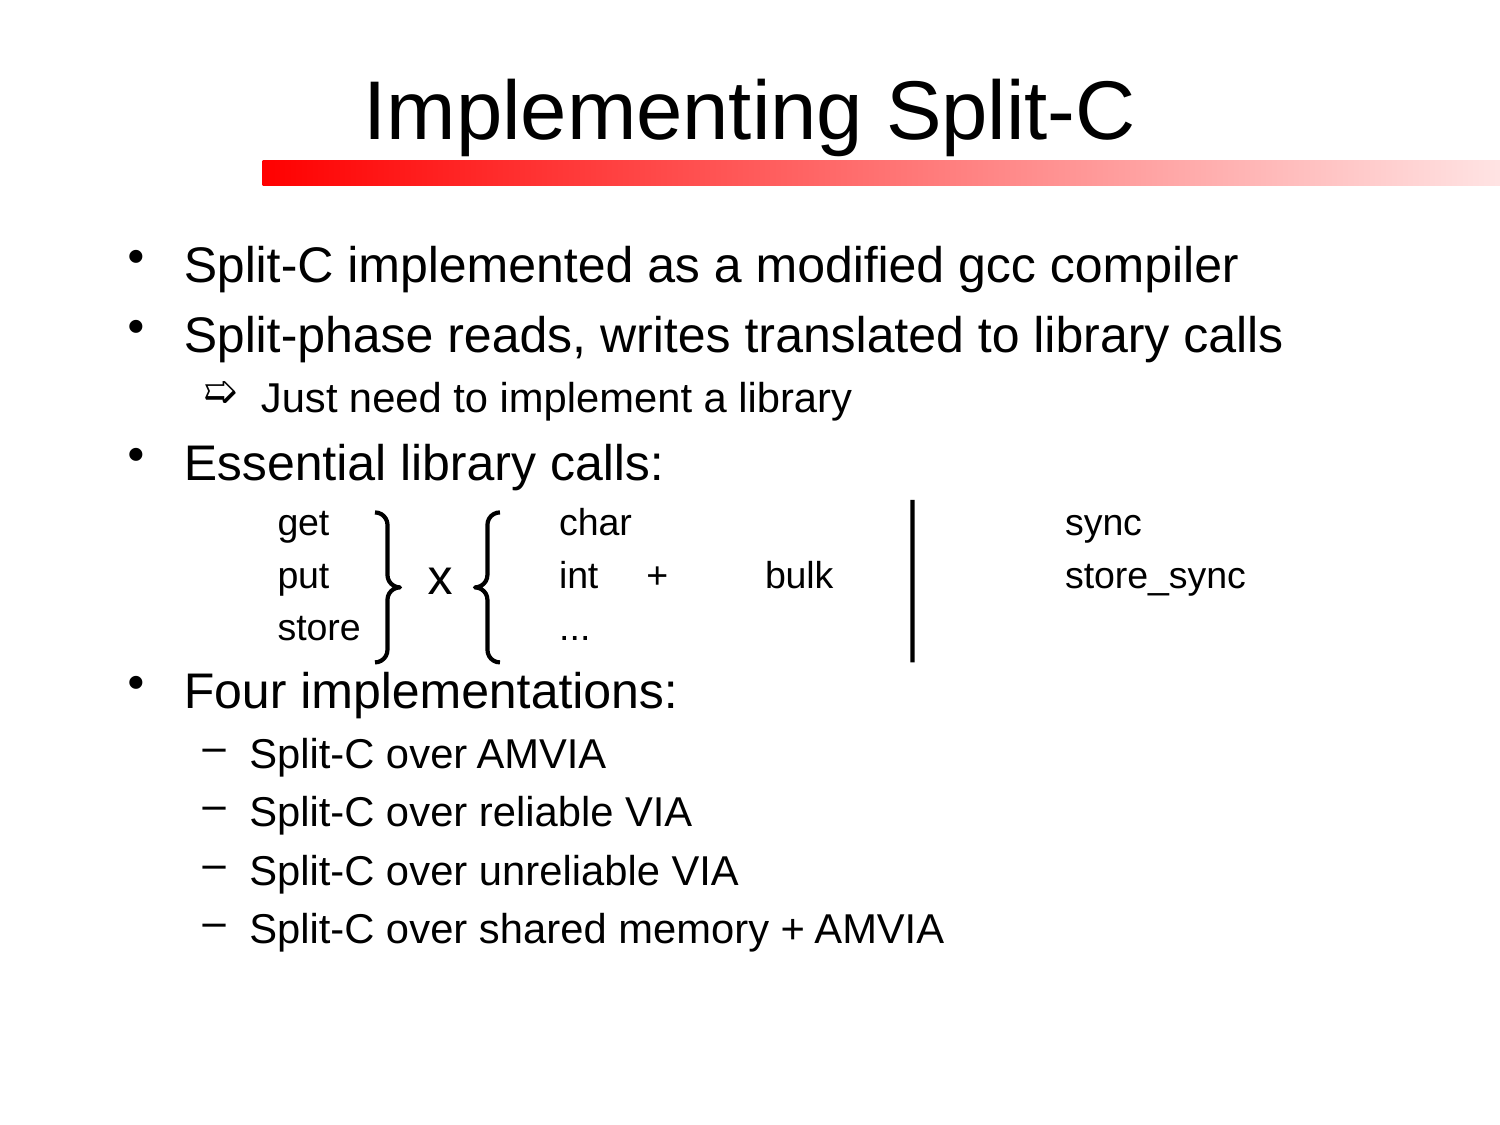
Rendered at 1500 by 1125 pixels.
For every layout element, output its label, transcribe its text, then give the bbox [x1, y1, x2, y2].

text_box [375, 512, 400, 663]
list Split-C implemented as a modified gcc compiler Split-phase reads, writes translated to library calls Just need to implement a library Essential library calls: get char sync put int + bulk store_sync store ... Four implementations: Split-C over AMVIA Split-C over reliable VIA Split-C over unreliable VIA Split-C over shared memory + AMVIA [112, 224, 1388, 1000]
title Implementing Split-C [112, 12, 1388, 200]
text_box [474, 512, 500, 663]
text_box x [412, 537, 468, 613]
